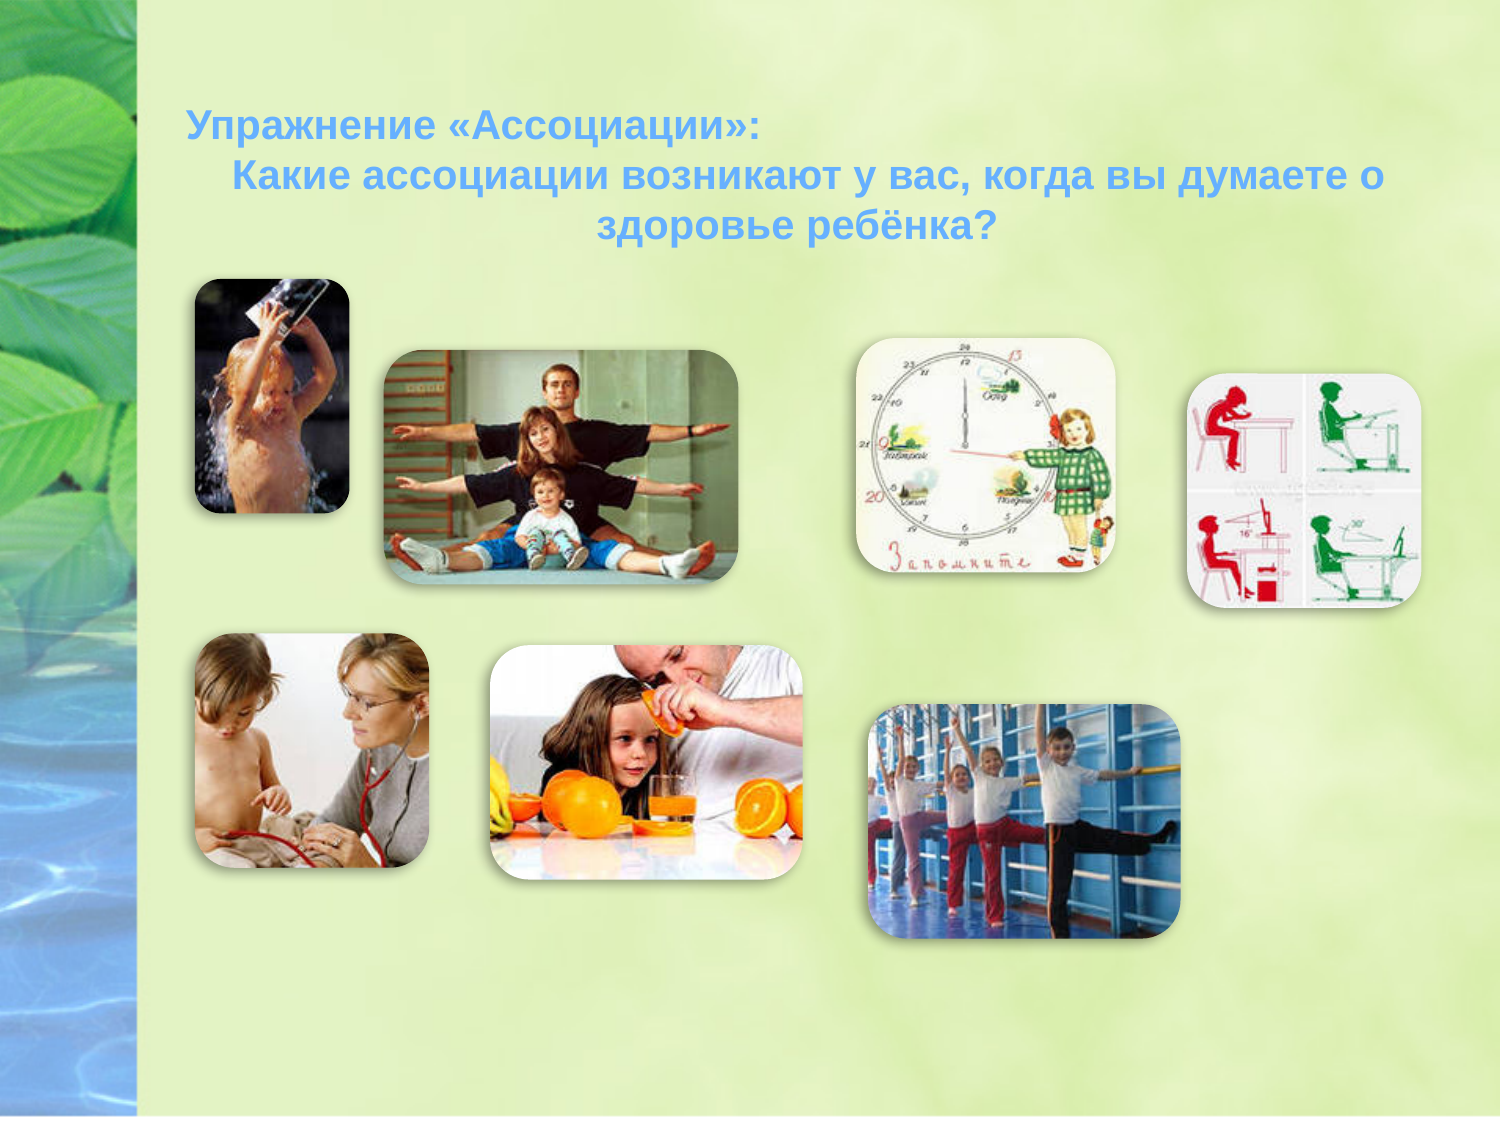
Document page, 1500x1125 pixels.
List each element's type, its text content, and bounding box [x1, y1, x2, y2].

picture [0, 0, 1500, 1125]
text_box Упражнение «Ассоциации»: Какие ассоциации возникают у вас, когда вы думаете о здоровье ребёнка? [171, 90, 1435, 255]
